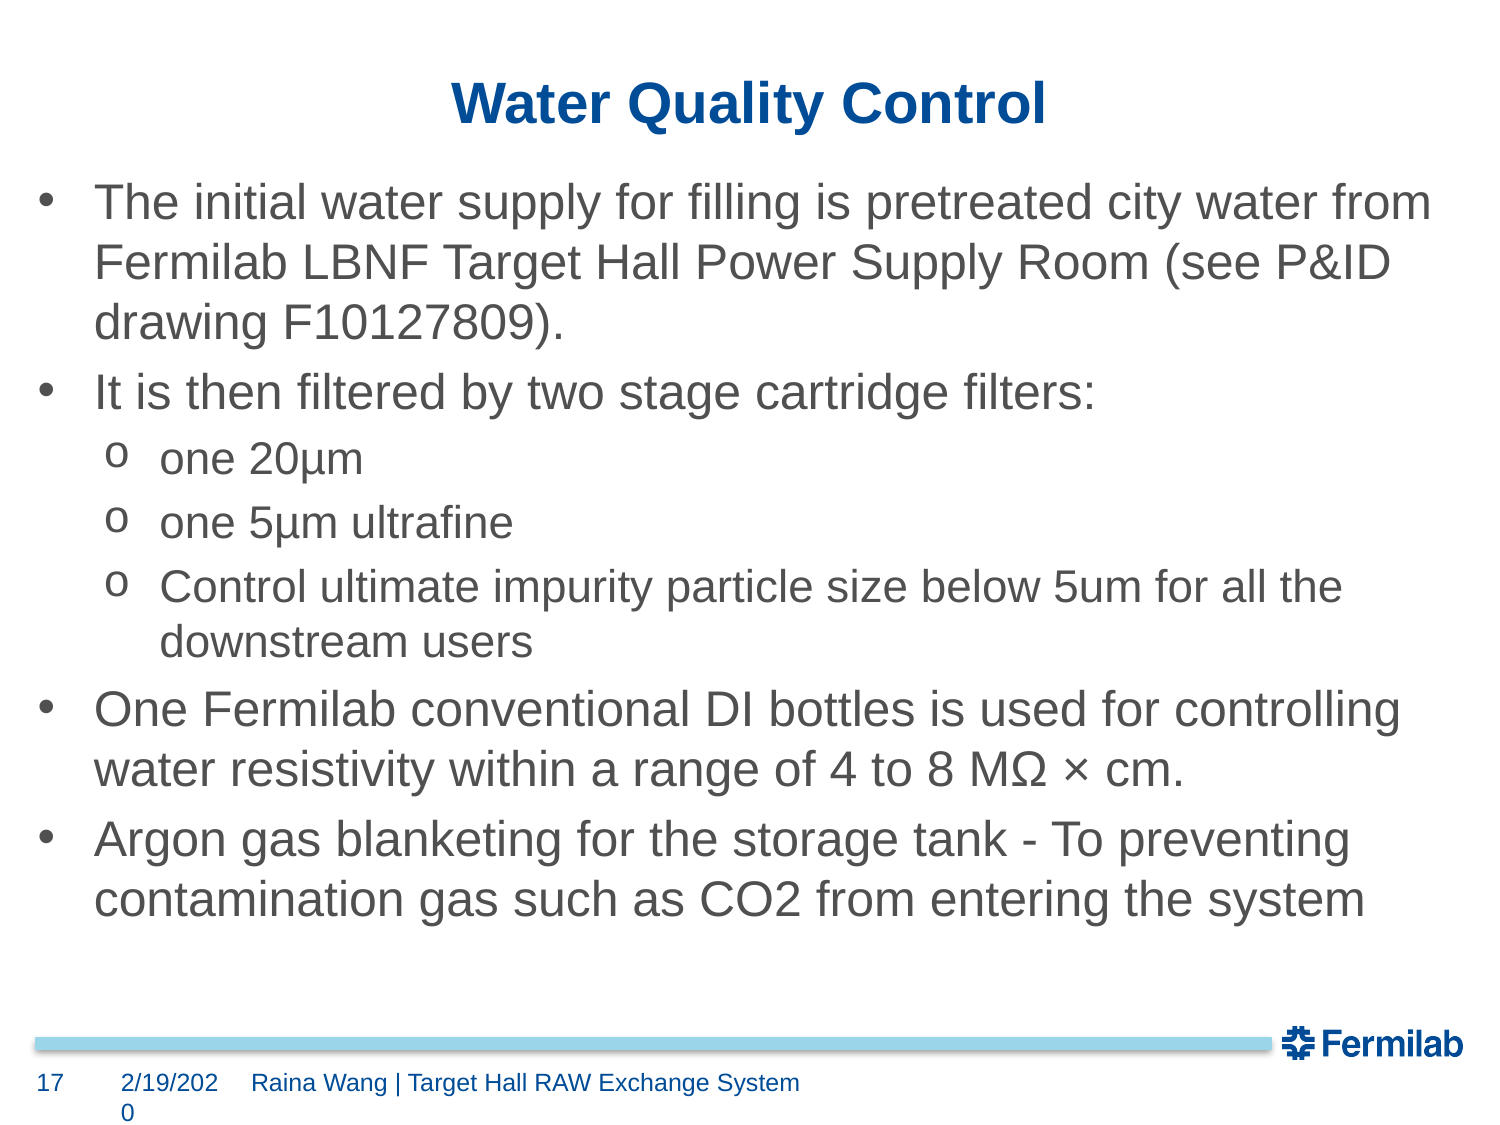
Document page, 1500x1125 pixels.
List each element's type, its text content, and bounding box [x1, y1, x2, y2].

title Water Quality Control [37, 41, 1463, 136]
footer Raina Wang | Target Hall RAW Exchange System [251, 1066, 1279, 1107]
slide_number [120, 1066, 232, 1107]
slide_number 17 [36, 1066, 105, 1106]
list The initial water supply for filling is pretreated city water from Fermilab LBNF Target Hall Power Supply Room (see P&ID drawing F10127809). It is then filtered by two stage cartridge filters: one 20µm one 5µm ultrafine Control ultimate impurity particle size below 5um for all the downstream users One Fermilab conventional DI bottles is used for controlling water resistivity within a range of 4 to 8 MΩ × cm. Argon gas blanketing for the storage tank - To preventing contamination gas such as CO2 from entering the system [37, 169, 1461, 990]
picture [1282, 1026, 1463, 1060]
